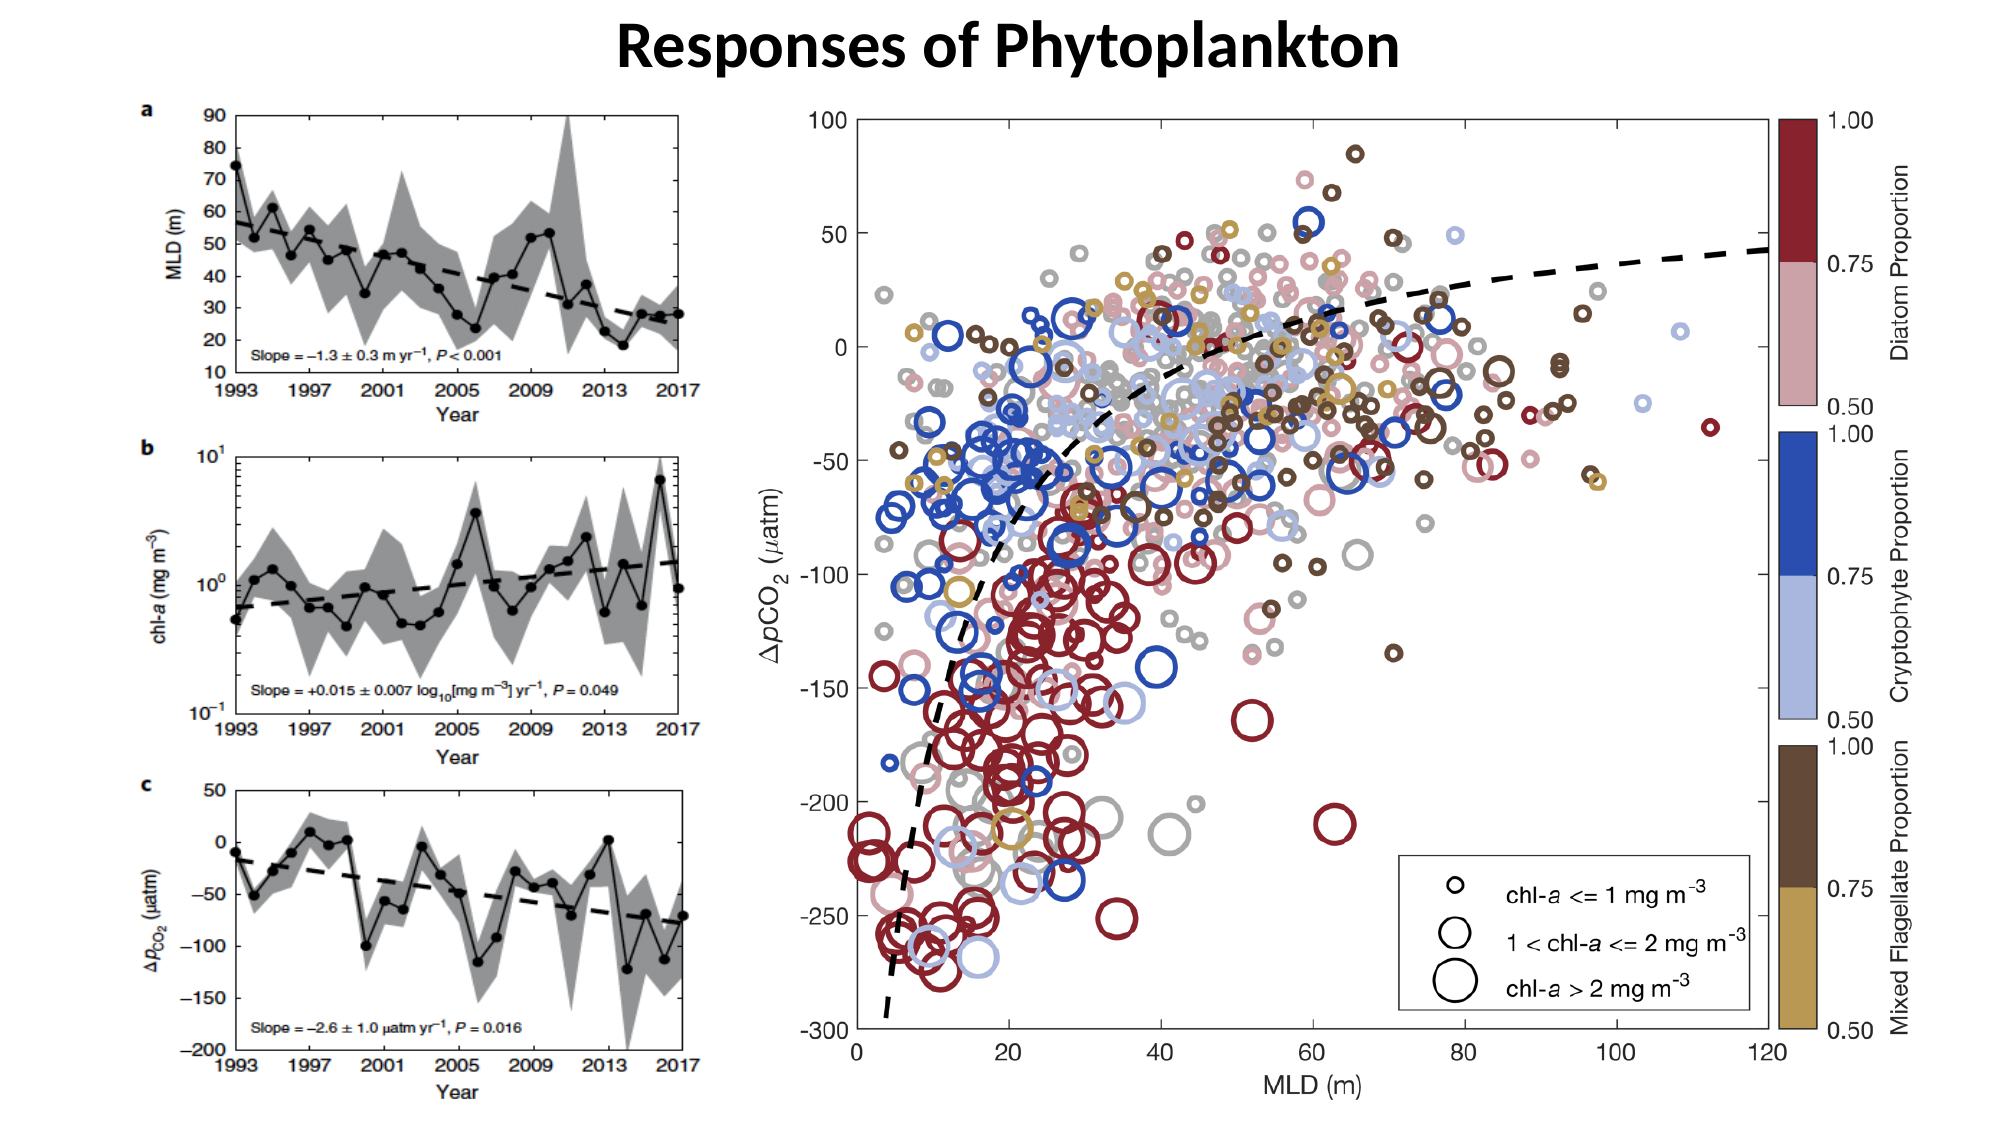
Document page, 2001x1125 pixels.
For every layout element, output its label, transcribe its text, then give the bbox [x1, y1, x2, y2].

text_box Responses of Phytoplankton [601, 0, 1418, 84]
picture [77, 63, 1941, 1125]
